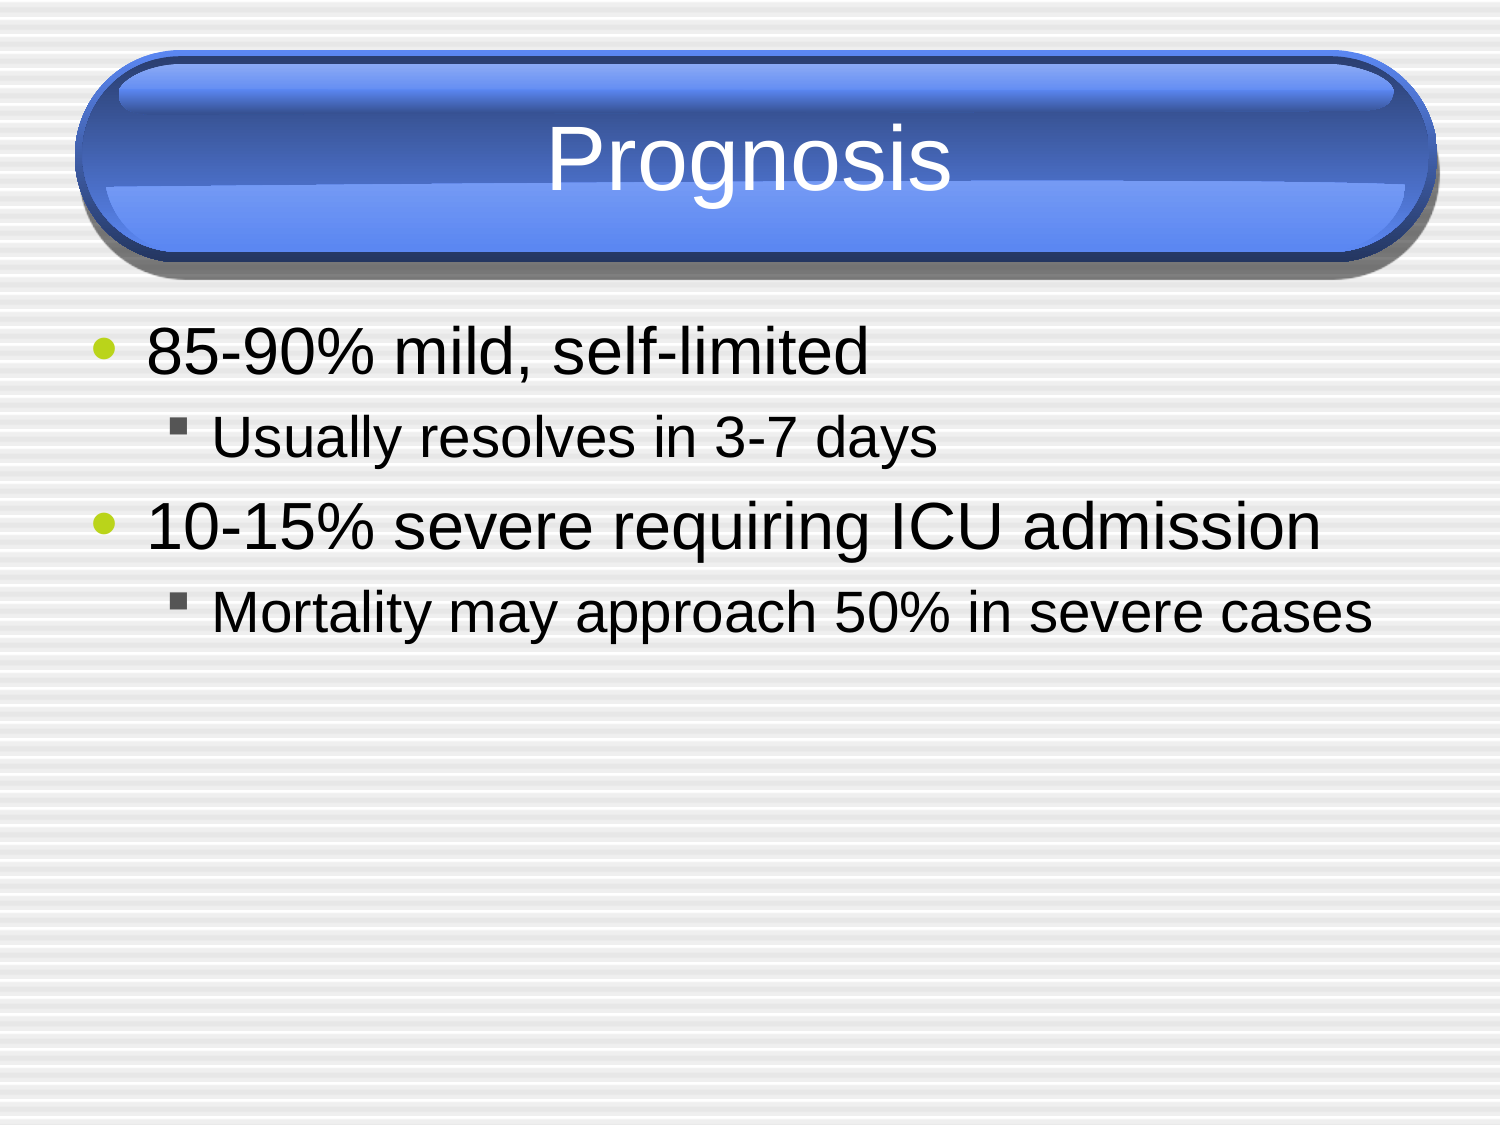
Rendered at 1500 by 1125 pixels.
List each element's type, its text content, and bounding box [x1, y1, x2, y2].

picture [0, 0, 1500, 1125]
list 85-90% mild, self-limited Usually resolves in 3-7 days 10-15% severe requiring ICU admission Mortality may approach 50% in severe cases [75, 299, 1438, 1000]
title Prognosis [112, 60, 1388, 248]
